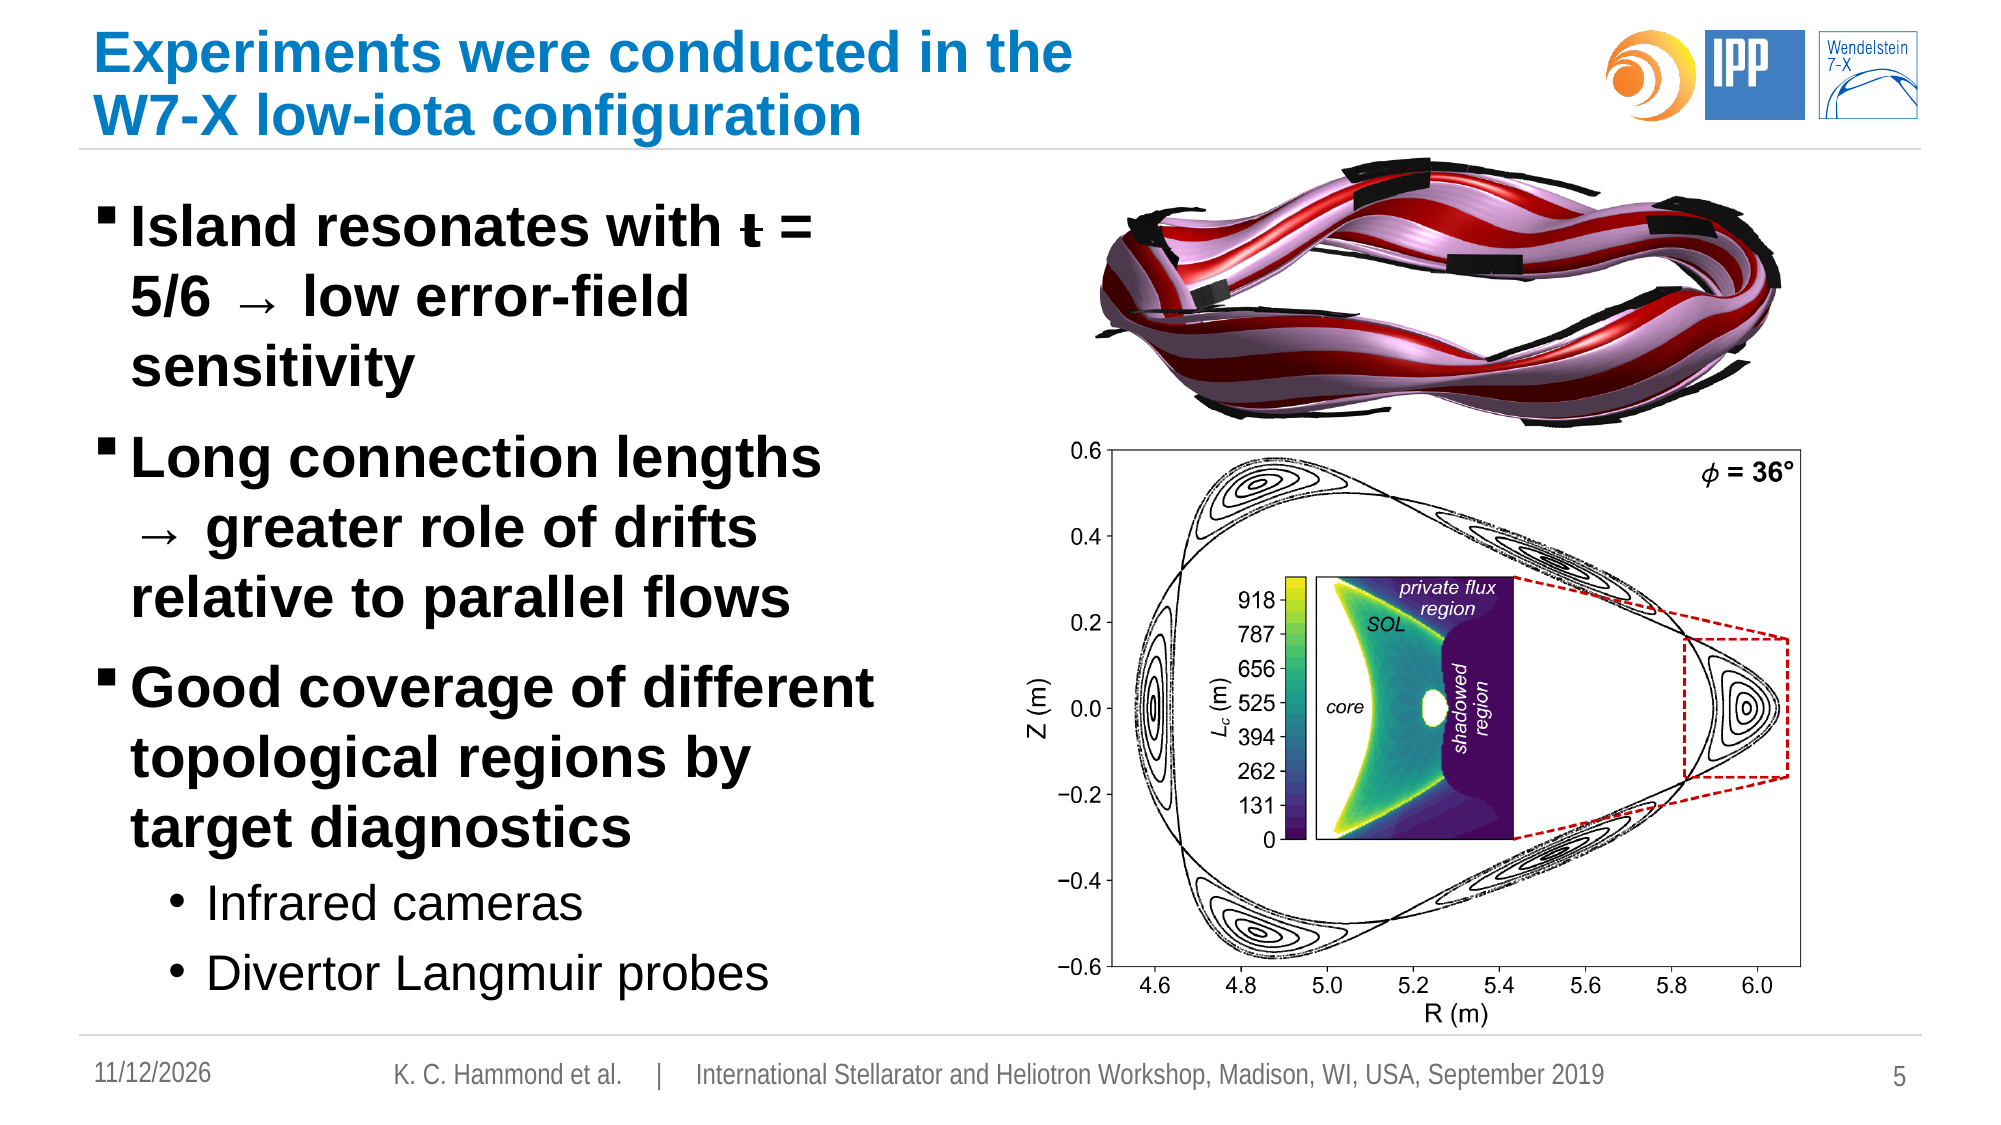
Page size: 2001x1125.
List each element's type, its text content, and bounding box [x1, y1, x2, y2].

list Experiments were conducted in the W7-X low-iota configuration [78, 24, 1602, 147]
footer K. C. Hammond et al. | International Stellarator and Heliotron Workshop, Madison, WI, USA, September 2019 [297, 1042, 1703, 1103]
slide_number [78, 1040, 256, 1101]
picture [1606, 30, 1697, 126]
picture [1705, 30, 1805, 120]
picture [1009, 153, 1829, 1029]
list Island resonates with ⍳ = 5/6 → low error-field sensitivity Long connection lengths → greater role of drifts relative to parallel flows Good coverage of different topological regions by target diagnostics Infrared cameras Divertor Langmuir probes [78, 180, 922, 1015]
slide_number 5 [1744, 1044, 1922, 1105]
